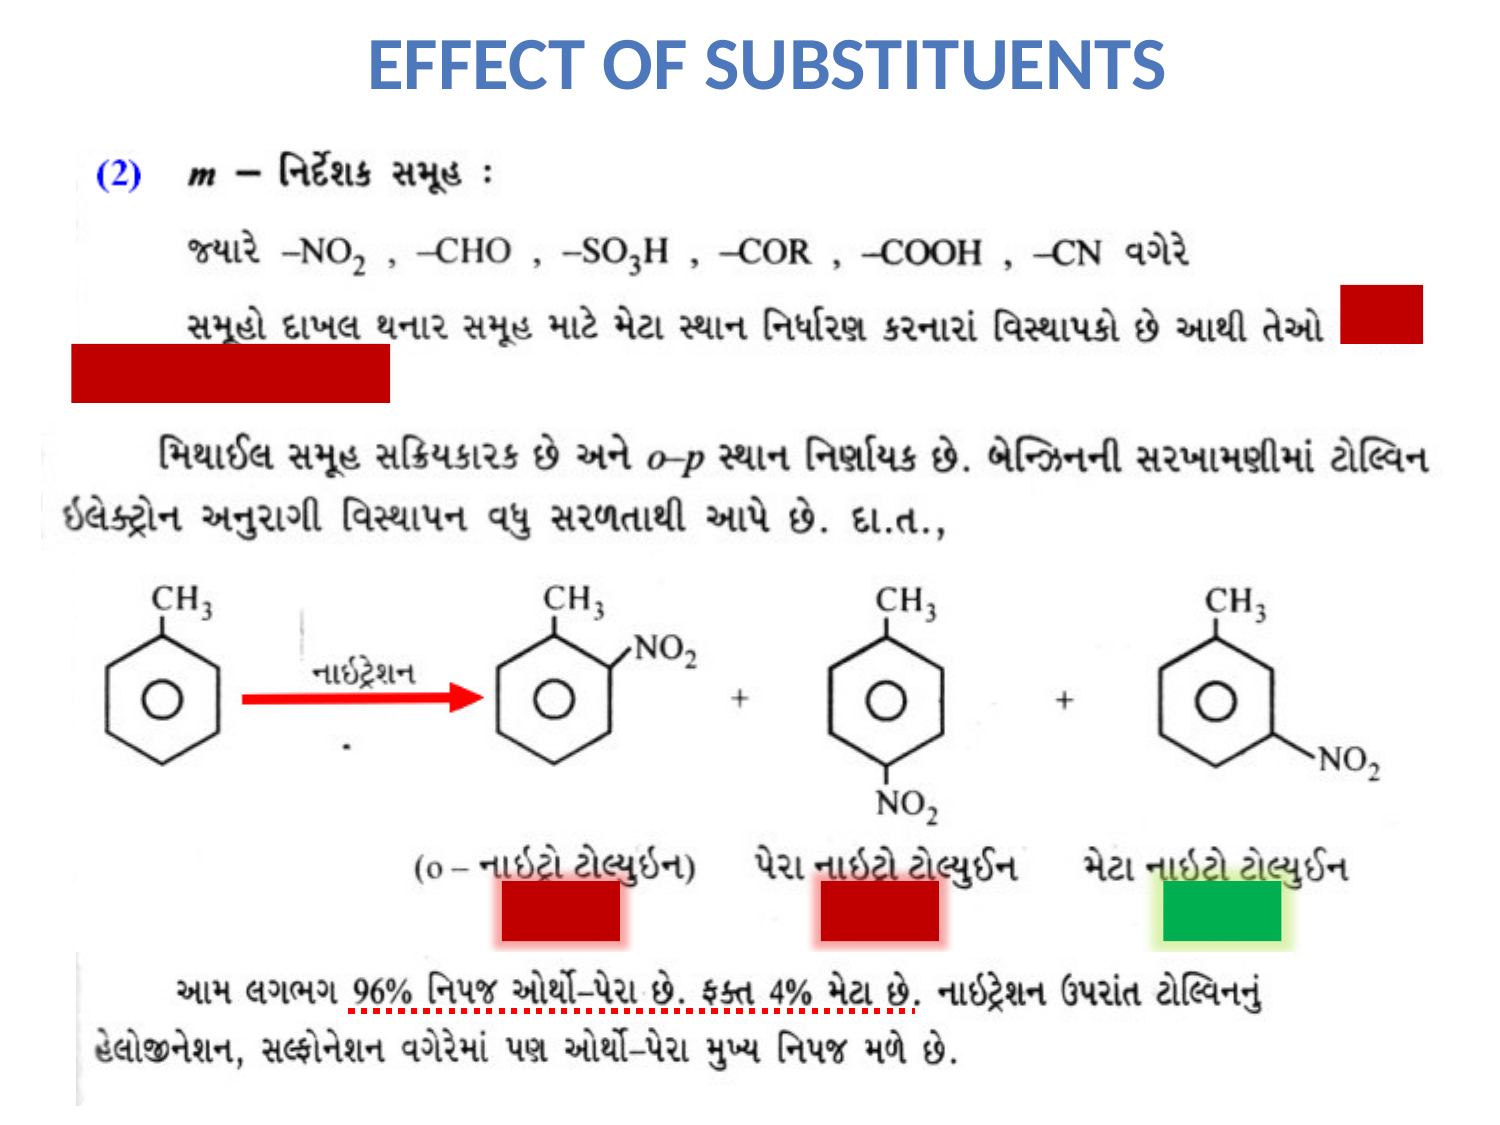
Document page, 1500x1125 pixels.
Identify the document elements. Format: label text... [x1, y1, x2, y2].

picture [41, 420, 1477, 551]
text_box Effect of substituents [159, 7, 1376, 112]
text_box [76, 952, 1294, 1107]
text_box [71, 549, 1412, 953]
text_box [71, 148, 1473, 419]
